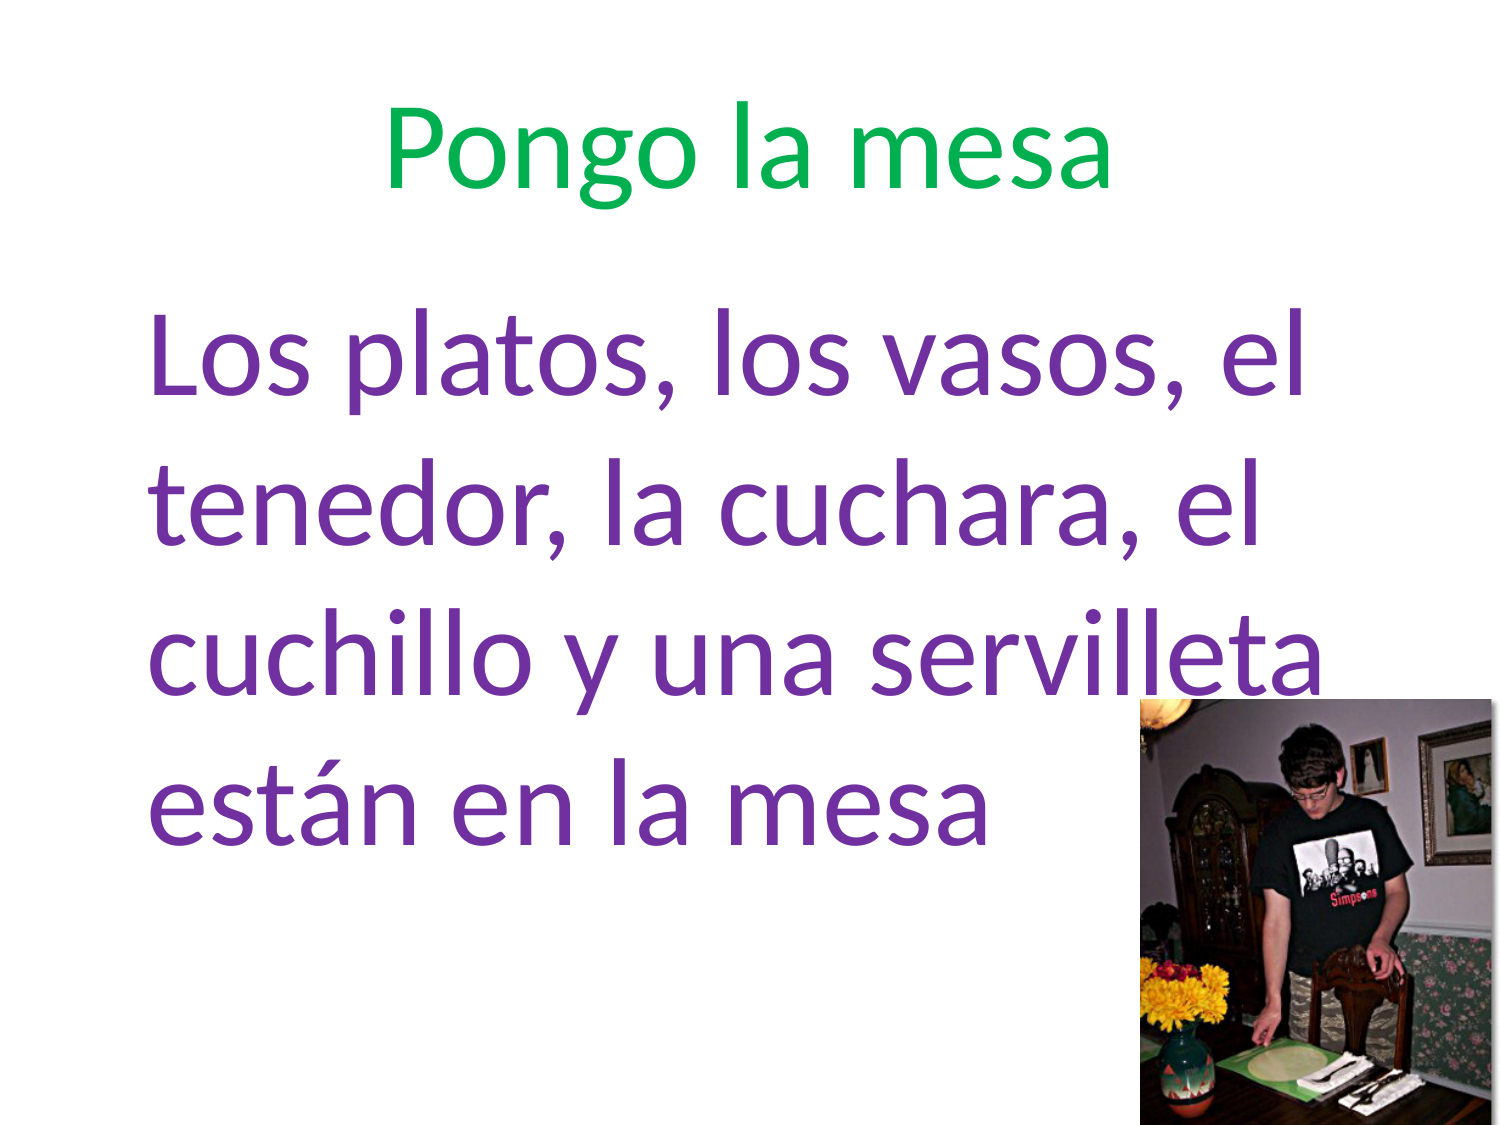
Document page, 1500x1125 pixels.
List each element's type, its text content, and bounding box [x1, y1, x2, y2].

title Pongo la mesa [75, 45, 1425, 233]
list Los platos, los vasos, el tenedor, la cuchara, el cuchillo y una servilleta están en la mesa [75, 262, 1425, 1005]
picture [1139, 699, 1500, 1125]
